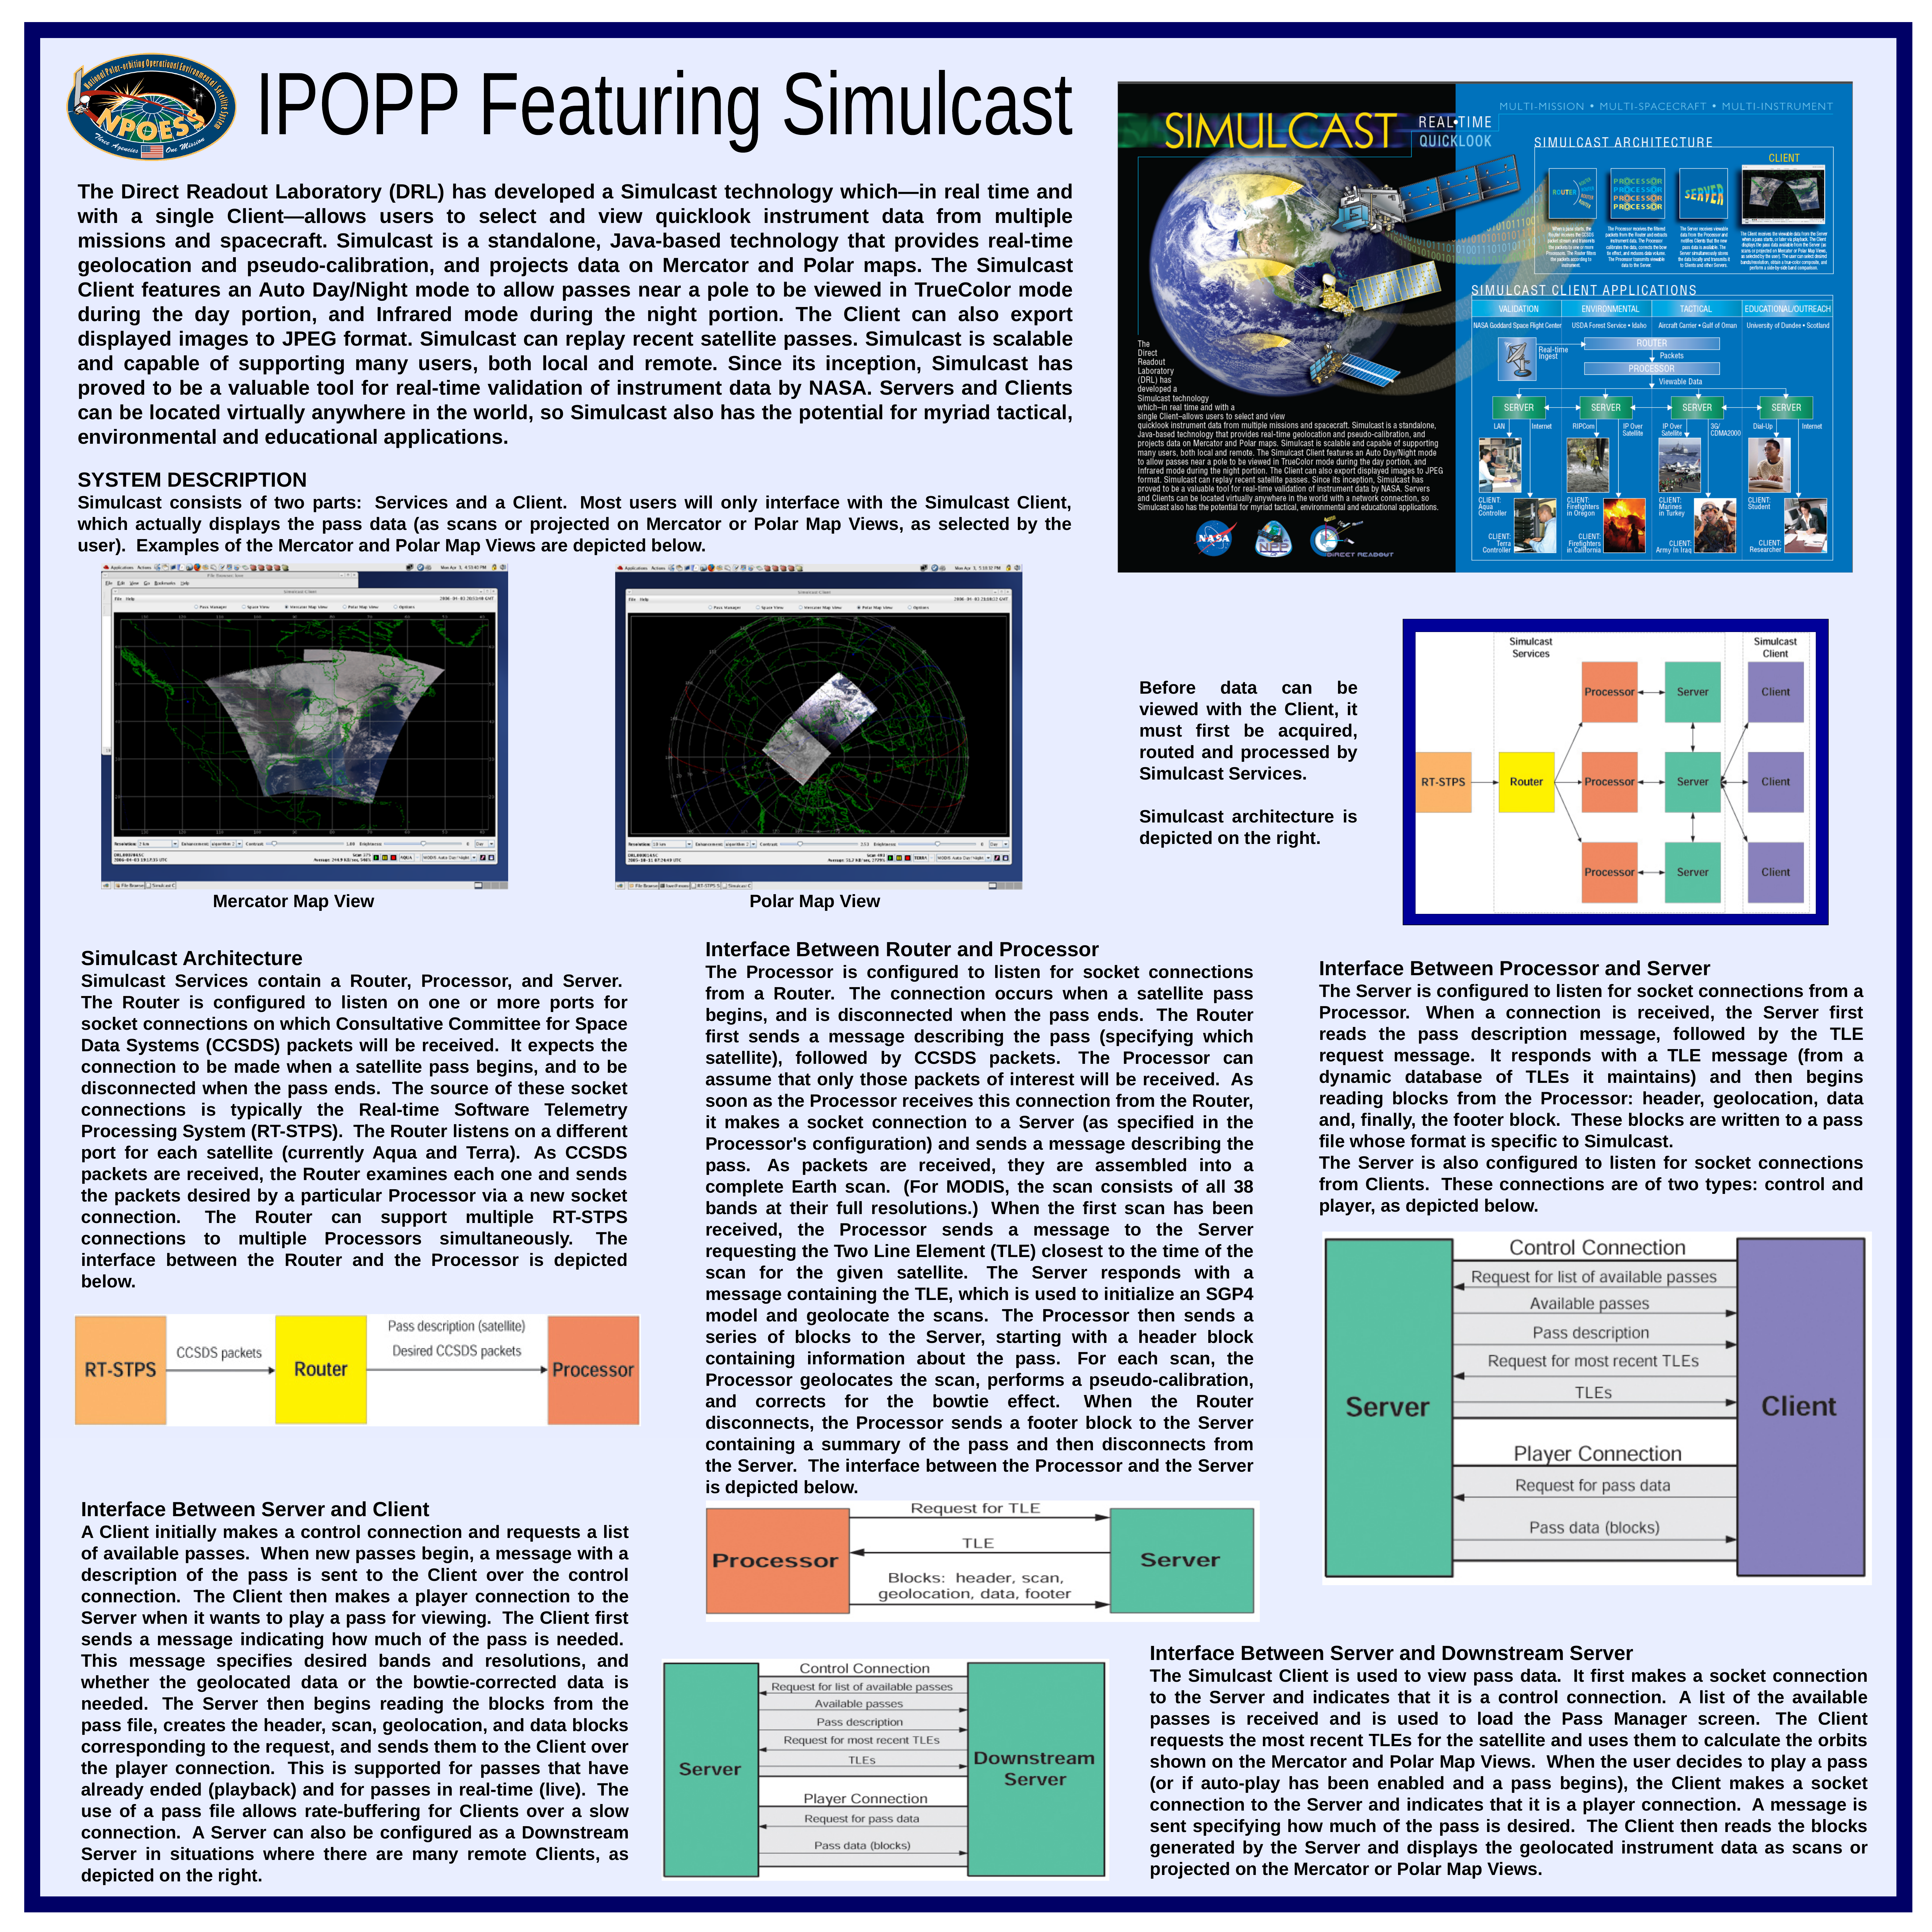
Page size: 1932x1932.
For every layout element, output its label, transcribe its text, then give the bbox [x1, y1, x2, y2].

text_box Simulcast Architecture Simulcast Services contain a Router, Processor, and Server. The Router is configured to listen on one or more ports for socket connections on which Consultative Committee for Space Data Systems (CCSDS) packets will be received. It expects the connection to be made when a satellite pass begins, and to be disconnected when the pass ends. The source of these socket connections is typically the Real-time Software Telemetry Processing System (RT-STPS). The Router listens on a different port for each satellite (currently Aqua and Terra). As CCSDS packets are received, the Router examines each one and sends the packets desired by a particular Processor via a new socket connection. The Router can support multiple RT-STPS connections to multiple Processors simultaneously. The interface between the Router and the Processor is depicted below. [76, 942, 633, 1314]
picture [706, 1501, 1260, 1622]
picture [615, 564, 1022, 890]
picture [1117, 81, 1853, 573]
text_box SYSTEM DESCRIPTION Simulcast consists of two parts: Services and a Client. Most users will only interface with the Simulcast Client, which actually displays the pass data (as scans or projected on Mercator or Polar Map Views, as selected by the user). Examples of the Mercator and Polar Map Views are depicted below. [76, 466, 1074, 555]
picture [1322, 1232, 1872, 1585]
text_box Before data can be viewed with the Client, it must first be acquired, routed and processed by Simulcast Services. Simulcast architecture is depicted on the right. [1135, 673, 1363, 850]
text_box Interface Between Server and Downstream Server The Simulcast Client is used to view pass data. It first makes a socket connection to the Server and indicates that it is a control connection. A list of the available passes is received and is used to load the Pass Manager screen. The Client requests the most recent TLEs for the satellite and uses them to calculate the orbits shown on the Mercator and Polar Map Views. When the user decides to play a pass (or if auto-play has been enabled and a pass begins), the Client makes a socket connection to the Server and indicates that it is a player connection. A message is sent specifying how much of the pass is desired. The Client then reads the blocks generated by the Server and displays the geolocated instrument data as scans or projected on the Mercator or Polar Map Views. [1145, 1637, 1873, 1881]
text_box Interface Between Router and Processor The Processor is configured to listen for socket connections from a Router. The connection occurs when a satellite pass begins, and is disconnected when the pass ends. The Router first sends a message describing the pass (specifying which satellite), followed by CCSDS packets. The Processor can assume that only those packets of interest will be received. As soon as the Processor receives this connection from the Router, it makes a socket connection to a Server (as specified in the Processor's configuration) and sends a message describing the pass. As packets are received, they are assembled into a complete Earth scan. (For MODIS, the scan consists of all 38 bands at their full resolutions.) When the first scan has been received, the Processor sends a message to the Server requesting the Two Line Element (TLE) closest to the time of the scan for the given satellite. The Server responds with a message containing the TLE, which is used to initialize an SGP4 model and geolocate the scans. The Processor then sends a series of blocks to the Server, starting with a header block containing information about the pass. For each scan, the Processor geolocates the scan, performs a pseudo-calibration, and corrects for the bowtie effect. When the Router disconnects, the Processor sends a footer block to the Server containing a summary of the pass and then disconnects from the Server. The interface between the Processor and the Server is depicted below. [701, 933, 1259, 1499]
picture [101, 563, 508, 889]
text_box Interface Between Server and Client A Client initially makes a control connection and requests a list of available passes. When new passes begin, a message with a description of the pass is sent to the Client over the control connection. The Client then makes a player connection to the Server when it wants to play a pass for viewing. The Client first sends a message indicating how much of the pass is needed. This message specifies desired bands and resolutions, and whether the geolocated data or the bowtie-corrected data is needed. The Server then begins reading the blocks from the pass file, creates the header, scan, geolocation, and data blocks corresponding to the request, and sends them to the Client over the player connection. This is supported for passes that have already ended (playback) and for passes in real-time (live). The use of a pass file allows rate-buffering for Clients over a slow connection. A Server can also be configured as a Downstream Server in situations where there are many remote Clients, as depicted on the right. [76, 1493, 634, 1888]
text_box Polar Map View [712, 891, 918, 911]
picture [66, 52, 236, 162]
text_box Interface Between Processor and Server The Server is configured to listen for socket connections from a Processor. When a connection is received, the Server first reads the pass description message, followed by the TLE request message. It responds with a TLE message (from a dynamic database of TLEs it maintains) and then begins reading blocks from the Processor: header, geolocation, data and, finally, the footer block. These blocks are written to a pass file whose format is specific to Simulcast. The Server is also configured to listen for socket connections from Clients. These connections are of two types: control and player, as depicted below. [1314, 953, 1869, 1218]
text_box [1403, 619, 1829, 925]
picture [74, 1314, 641, 1427]
text_box Mercator Map View [163, 891, 424, 911]
text_box [32, 30, 1904, 1904]
text_box The Direct Readout Laboratory (DRL) has developed a Simulcast technology which—in real time and with a single Client—allows users to select and view quicklook instrument data from multiple missions and spacecraft. Simulcast is a standalone, Java-based technology that provides real-time geolocation and pseudo-calibration, and projects data on Mercator and Polar maps. The Simulcast Client features an Auto Day/Night mode to allow passes near a pole to be viewed in TrueColor mode during the day portion, and Infrared mode during the night portion. The Client can also export displayed images to JPEG format. Simulcast can replay recent satellite passes. Simulcast is scalable and capable of supporting many users, both local and remote. Since its inception, Simulcast has proved to be a valuable tool for real-time validation of instrument data by NASA. Servers and Clients can be located virtually anywhere in the world, so Simulcast also has the potential for myriad tactical, environmental and educational applications. [76, 178, 1075, 448]
picture [661, 1659, 1110, 1881]
